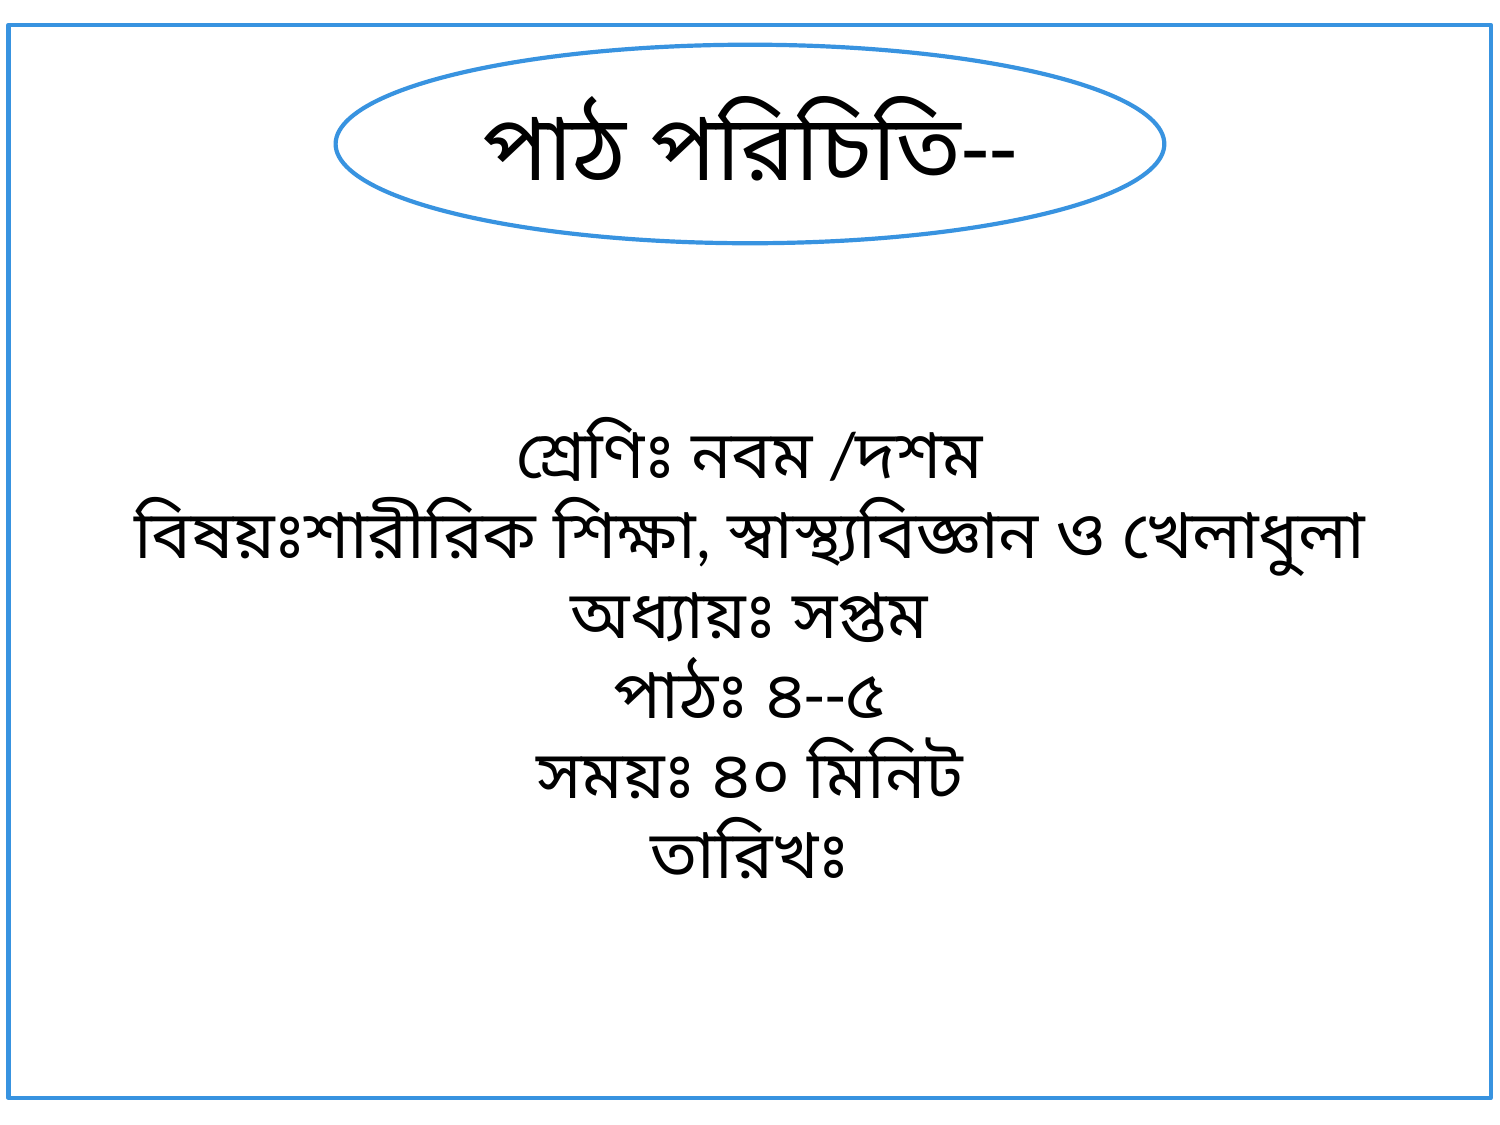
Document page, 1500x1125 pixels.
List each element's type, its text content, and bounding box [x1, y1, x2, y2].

text_box পাঠ পরিচিতি-- [335, 44, 1165, 244]
text_box শ্রেণিঃ নবম /দশম বিষয়ঃশারীরিক শিক্ষা, স্বাস্থ্যবিজ্ঞান ও খেলাধুলা অধ্যায়ঃ সপ্তম পাঠঃ ৪--৫ সময়ঃ ৪০ মিনিট তারিখঃ [8, 24, 1491, 1098]
